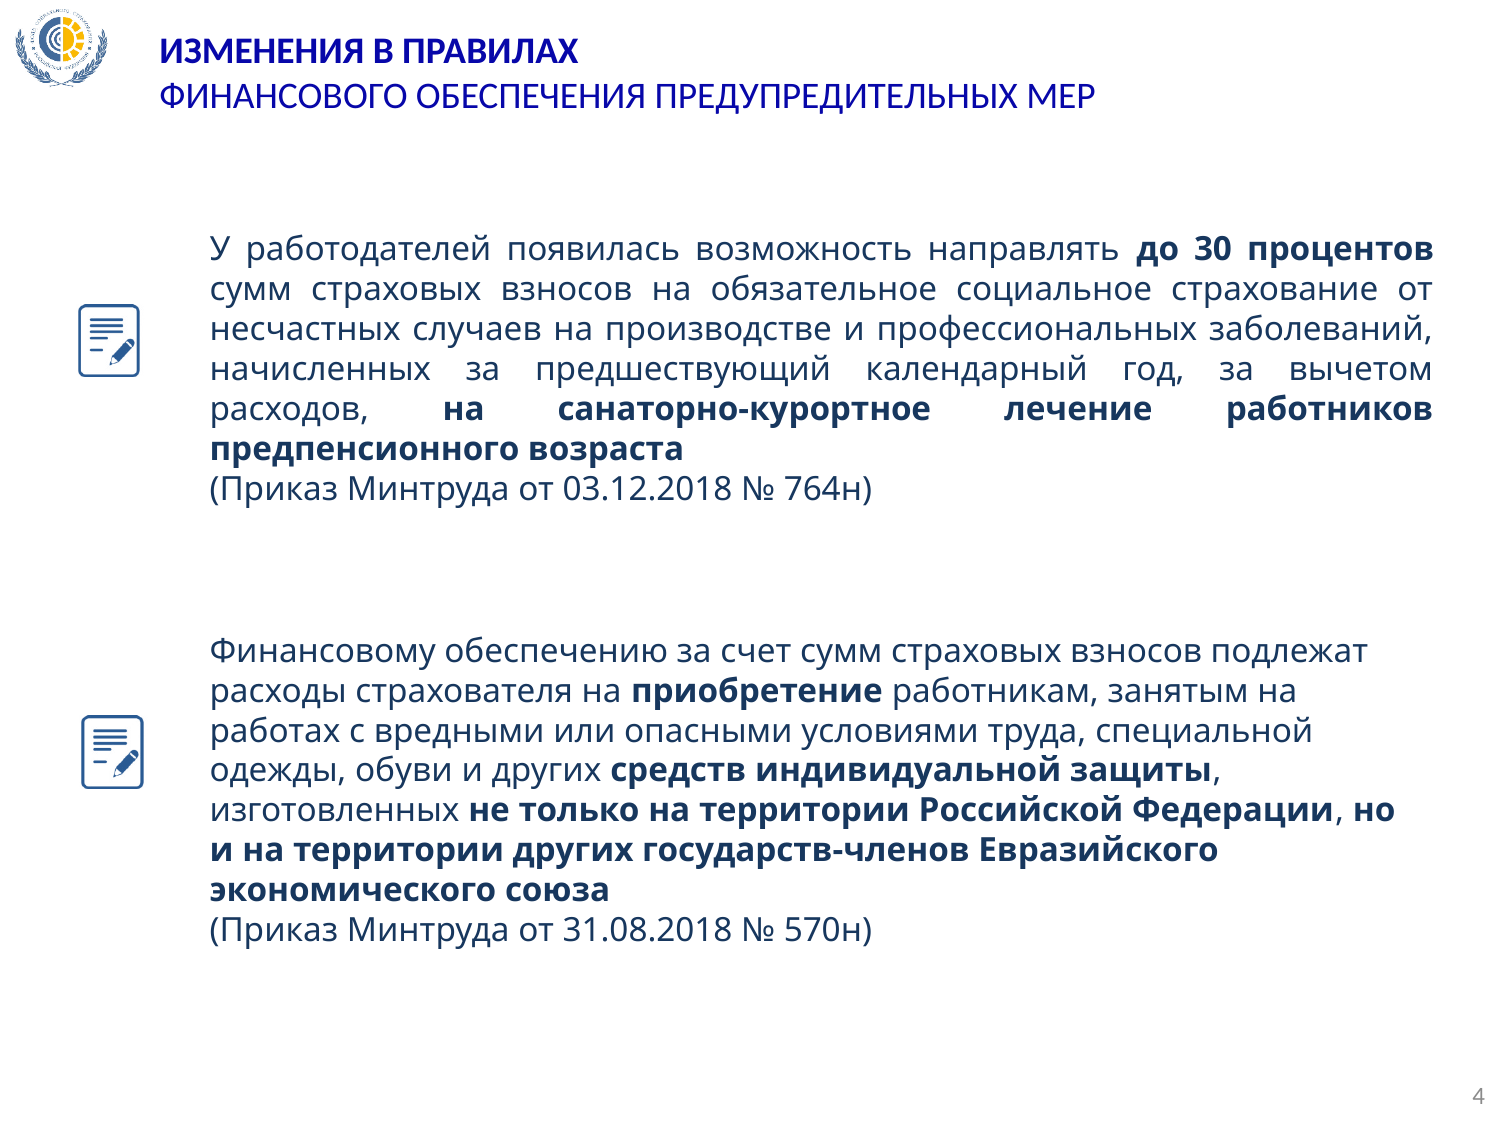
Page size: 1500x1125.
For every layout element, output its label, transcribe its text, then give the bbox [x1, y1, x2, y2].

picture [75, 715, 149, 789]
picture [13, 6, 109, 89]
text_box Финансовому обеспечению за счет сумм страховых взносов подлежат расходы страхователя на приобретение работникам, занятым на работах с вредными или опасными условиями труда, специальной одежды, обуви и других средств индивидуальной защиты, изготовленных не только на территории Российской Федерации, но и на территории других государств-членов Евразийского экономического союза (Приказ Минтруда от 31.08.2018 № 570н) [194, 621, 1429, 956]
picture [72, 304, 145, 377]
text_box ИЗМЕНЕНИЯ В ПРАВИЛАХ ФИНАНСОВОГО ОБЕСПЕЧЕНИЯ ПРЕДУПРЕДИТЕЛЬНЫХ МЕР [144, 18, 1500, 124]
text_box У работодателей появилась возможность направлять до 30 процентов сумм страховых взносов на обязательное социальное страхование от несчастных случаев на производстве и профессиональных заболеваний, начисленных за предшествующий календарный год, за вычетом расходов, на санаторно-курортное лечение работников предпенсионного возраста (Приказ Минтруда от 03.12.2018 № 764н) [194, 219, 1450, 554]
slide_number 4 [1425, 1064, 1500, 1125]
